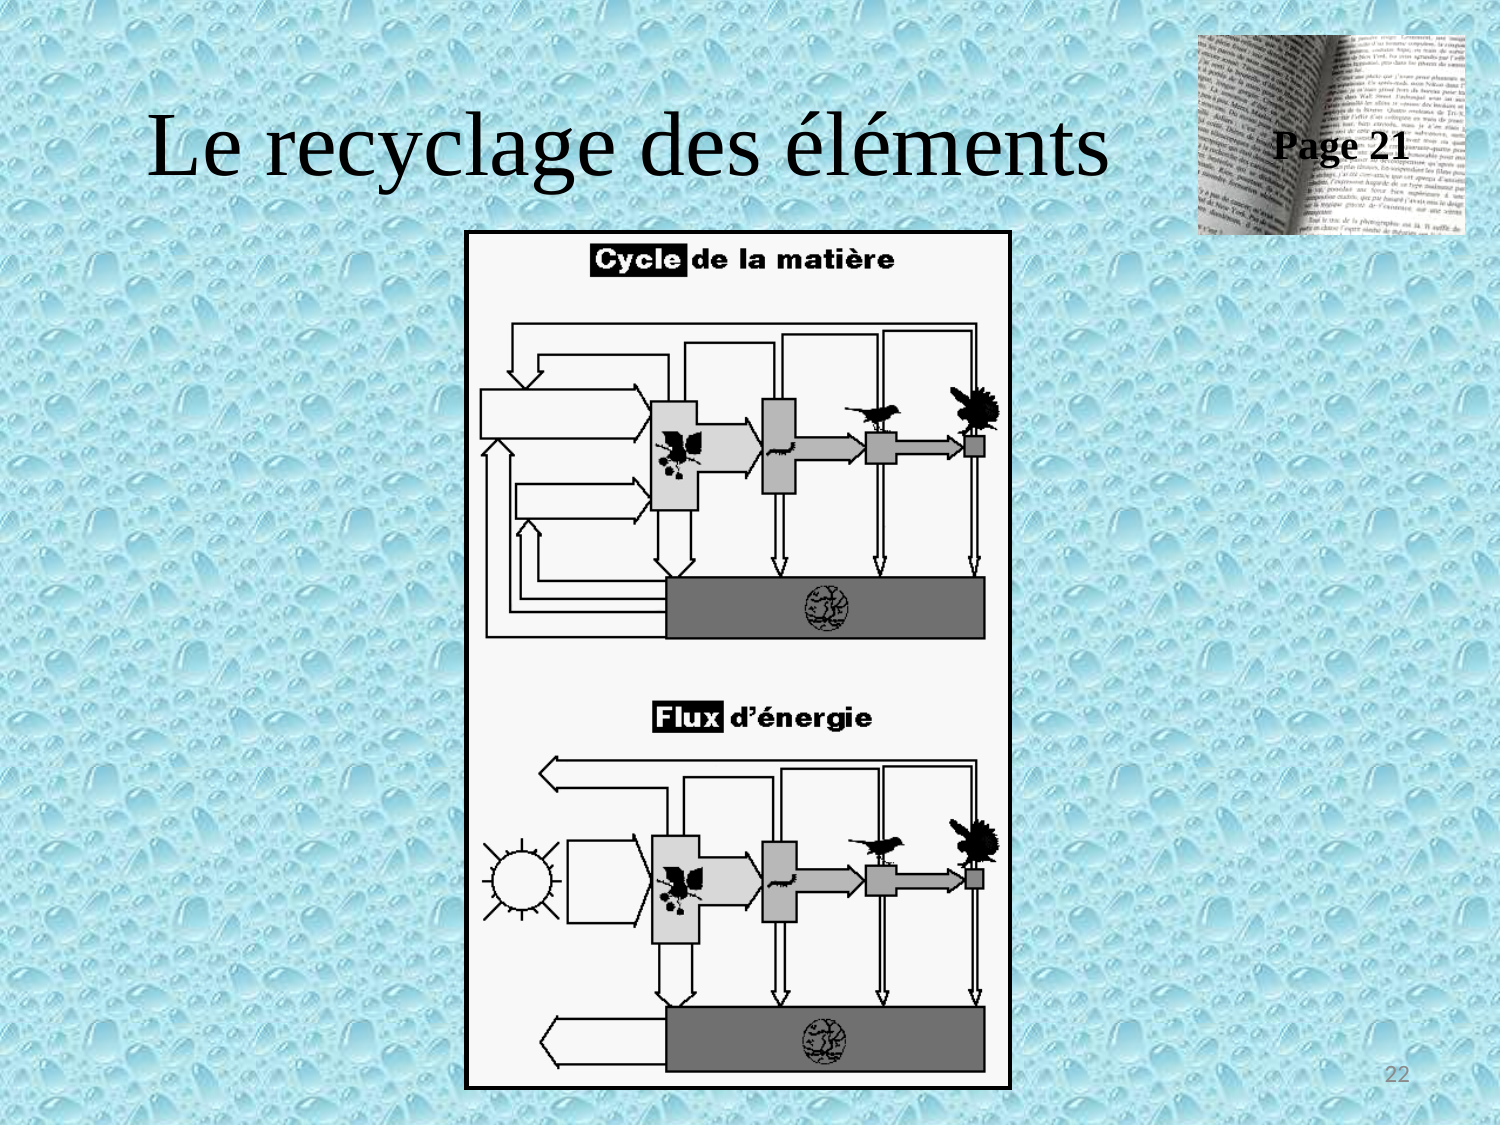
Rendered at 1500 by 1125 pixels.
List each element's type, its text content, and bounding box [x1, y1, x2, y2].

picture [0, 0, 1500, 1125]
title Le recyclage des éléments [75, 45, 1184, 233]
slide_number 22 [1074, 1042, 1425, 1103]
